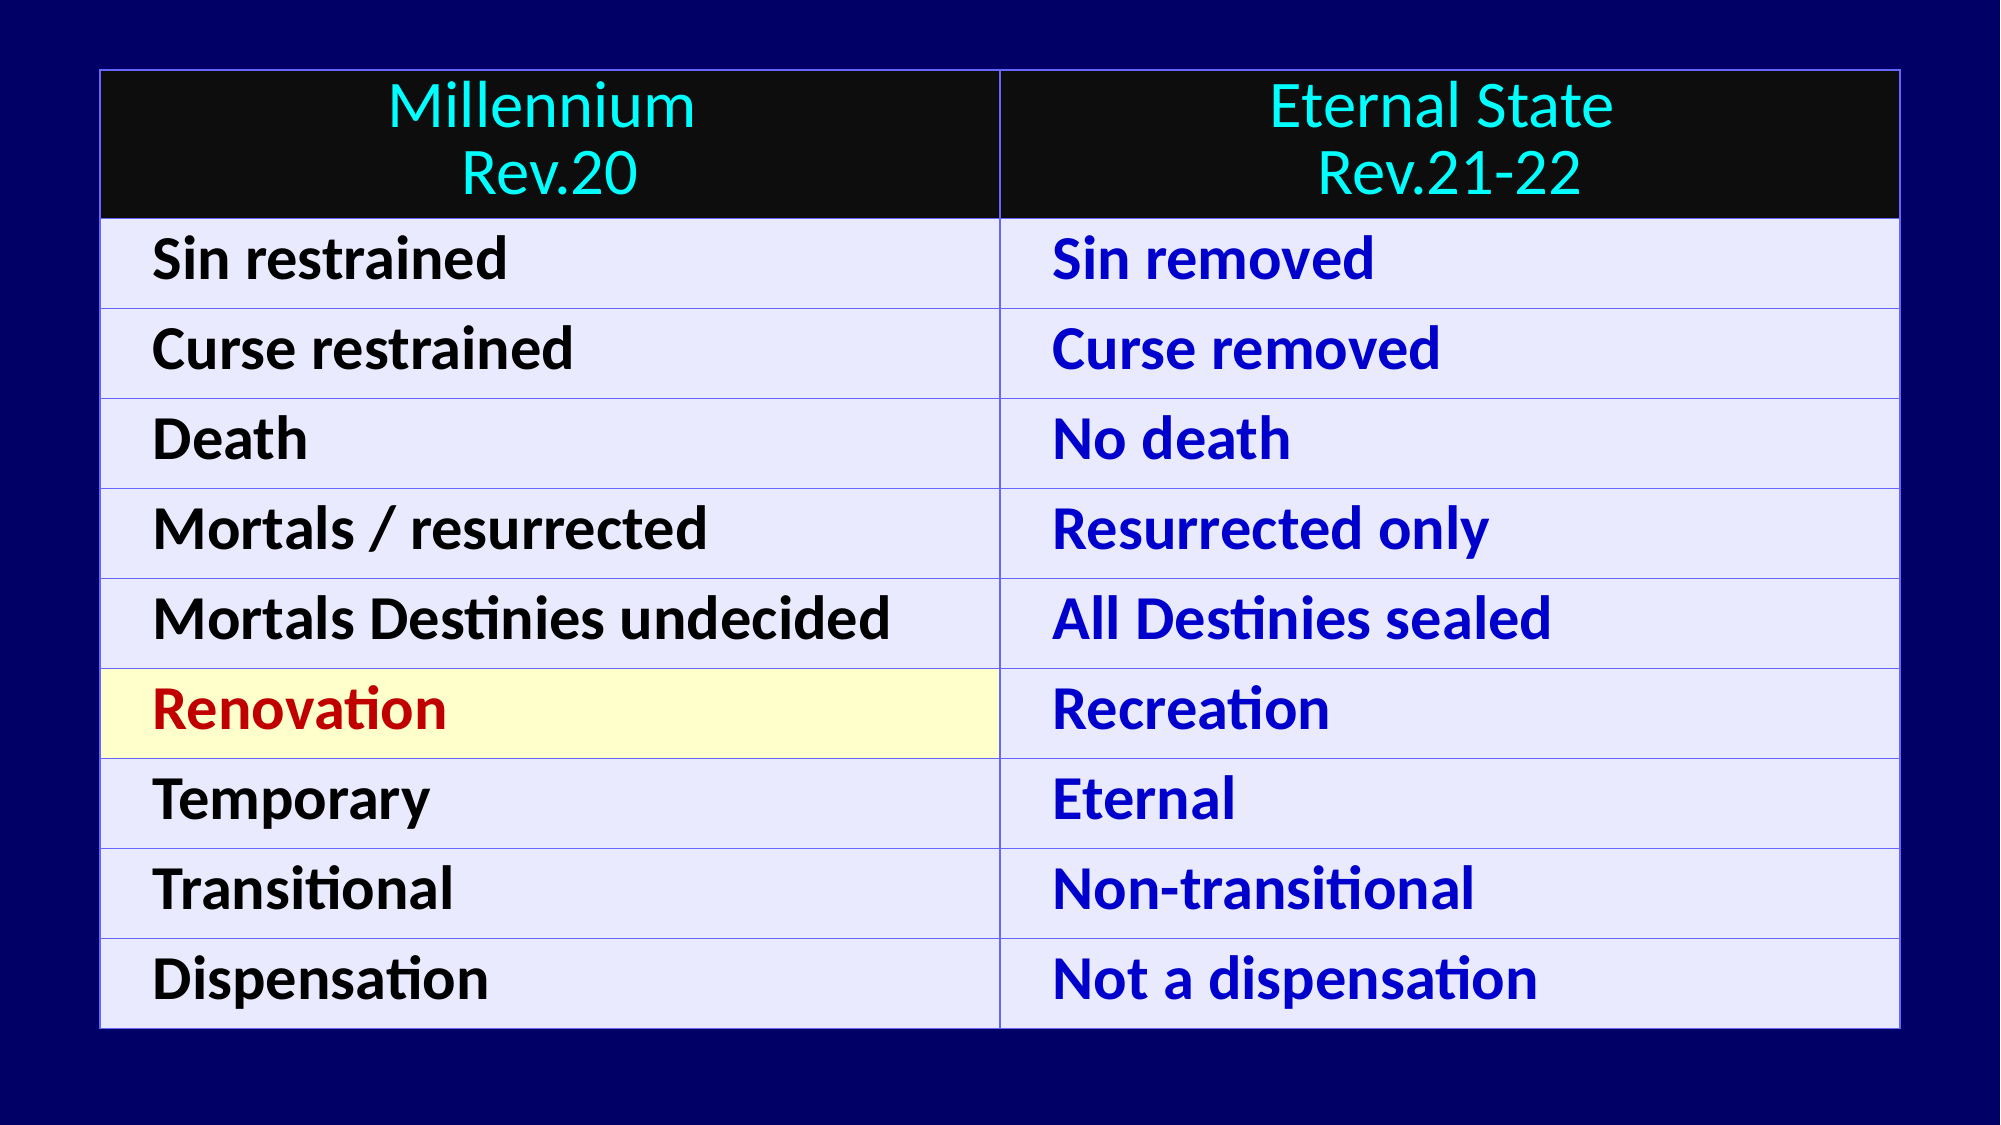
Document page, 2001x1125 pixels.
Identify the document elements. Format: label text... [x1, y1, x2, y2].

table_cell Recreation [1001, 669, 1899, 758]
table_cell No death [1001, 399, 1899, 488]
table_cell Sin removed [1001, 219, 1899, 308]
table_cell Temporary [101, 759, 999, 848]
table_header Eternal State Rev.21-22 [1001, 71, 1899, 218]
table_cell Eternal [1001, 759, 1899, 848]
table_cell Sin restrained [101, 219, 999, 308]
table_cell Transitional [101, 849, 999, 938]
table_cell Death [101, 399, 999, 488]
table_cell All Destinies sealed [1001, 579, 1899, 668]
table_cell Mortals / resurrected [101, 489, 999, 578]
table_cell Curse removed [1001, 309, 1899, 398]
table_cell Dispensation [101, 939, 999, 1028]
table_cell Renovation [101, 669, 999, 758]
table_cell Non-transitional [1001, 849, 1899, 938]
table_cell Resurrected only [1001, 489, 1899, 578]
table_header Millennium Rev.20 [101, 71, 999, 218]
table_cell Not a dispensation [1001, 939, 1899, 1028]
table_cell Mortals Destinies undecided [101, 579, 999, 668]
table_cell Curse restrained [101, 309, 999, 398]
